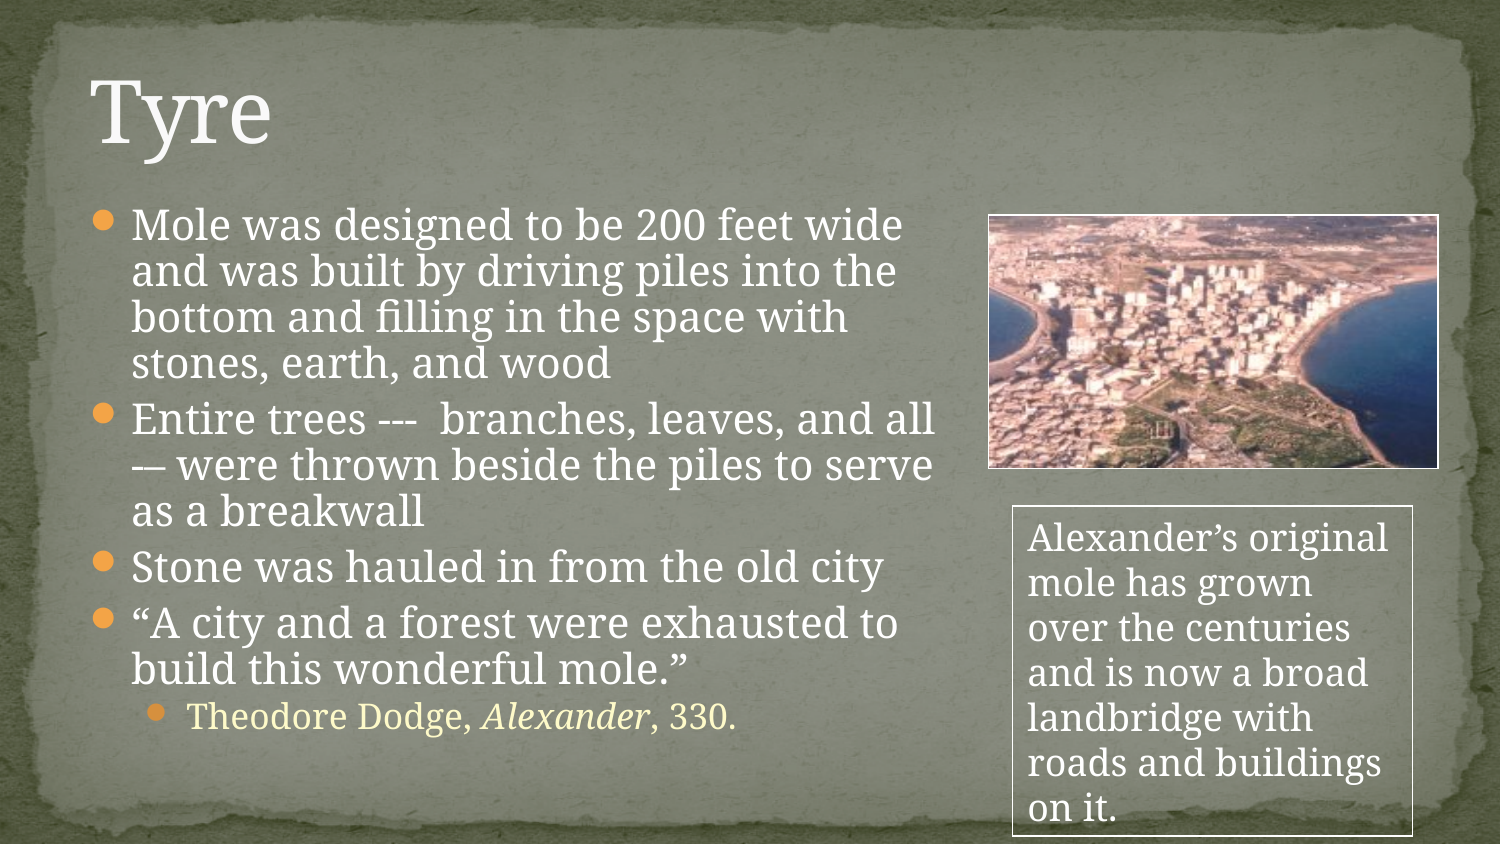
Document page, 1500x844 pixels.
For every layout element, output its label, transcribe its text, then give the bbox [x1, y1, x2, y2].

picture [989, 216, 1437, 468]
text_box Alexander’s original mole has grown over the centuries and is now a broad landbridge with roads and buildings on it. [1012, 506, 1413, 836]
list Mole was designed to be 200 feet wide and was built by driving piles into the bottom and filling in the space with stones, earth, and wood Entire trees --- branches, leaves, and all -– were thrown beside the piles to serve as a breakwall Stone was hauled in from the old city “A city and a forest were exhausted to build this wonderful mole.” Theodore Dodge, Alexander, 330. [75, 196, 975, 754]
title Tyre [74, 18, 1425, 169]
